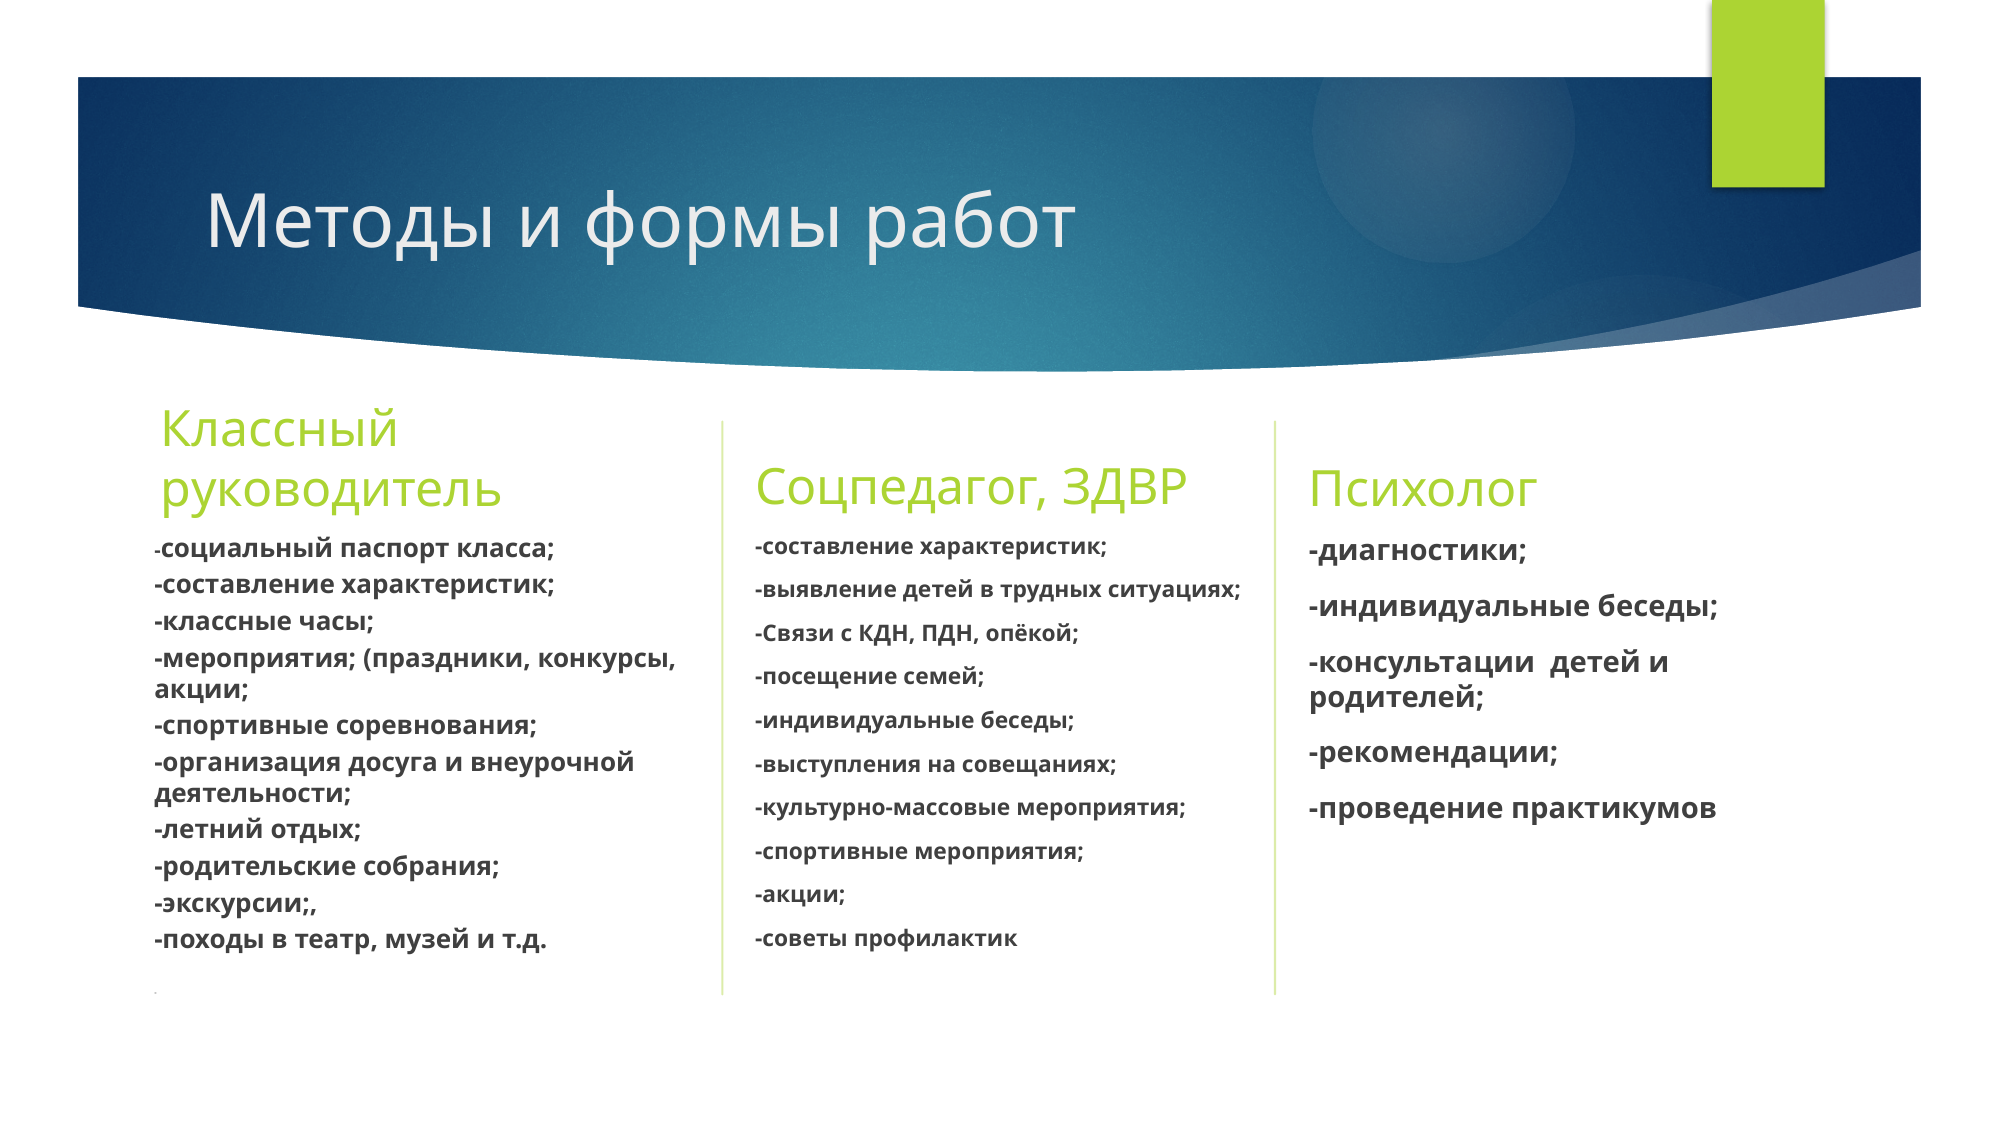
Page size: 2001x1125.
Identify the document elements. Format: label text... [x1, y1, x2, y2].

list Психолог [1293, 429, 1813, 523]
list Классный руководитель [145, 390, 703, 523]
list Соцпедагог, ЗДВР [740, 427, 1257, 522]
list -составление характеристик; -выявление детей в трудных ситуациях; -Связи с КДН, ПДН, опёкой; -посещение семей; -индивидуальные беседы; -выступления на совещаниях; -культурно-массовые мероприятия; -спортивные мероприятия; -акции; -советы профилактик [740, 523, 1257, 989]
list -диагностики; -индивидуальные беседы; -консультации детей и родителей; -рекомендации; -проведение практикумов [1293, 523, 1813, 989]
list -социальный паспорт класса; -составление характеристик; -классные часы; -мероприятия; (праздники, конкурсы, акции; -спортивные соревнования; -организация досуга и внеурочной деятельности; -летний отдых; -родительские собрания; -экскурсии;, -походы в театр, музей и т.д. - [139, 523, 703, 1010]
title Методы и формы работ [189, 159, 1627, 276]
